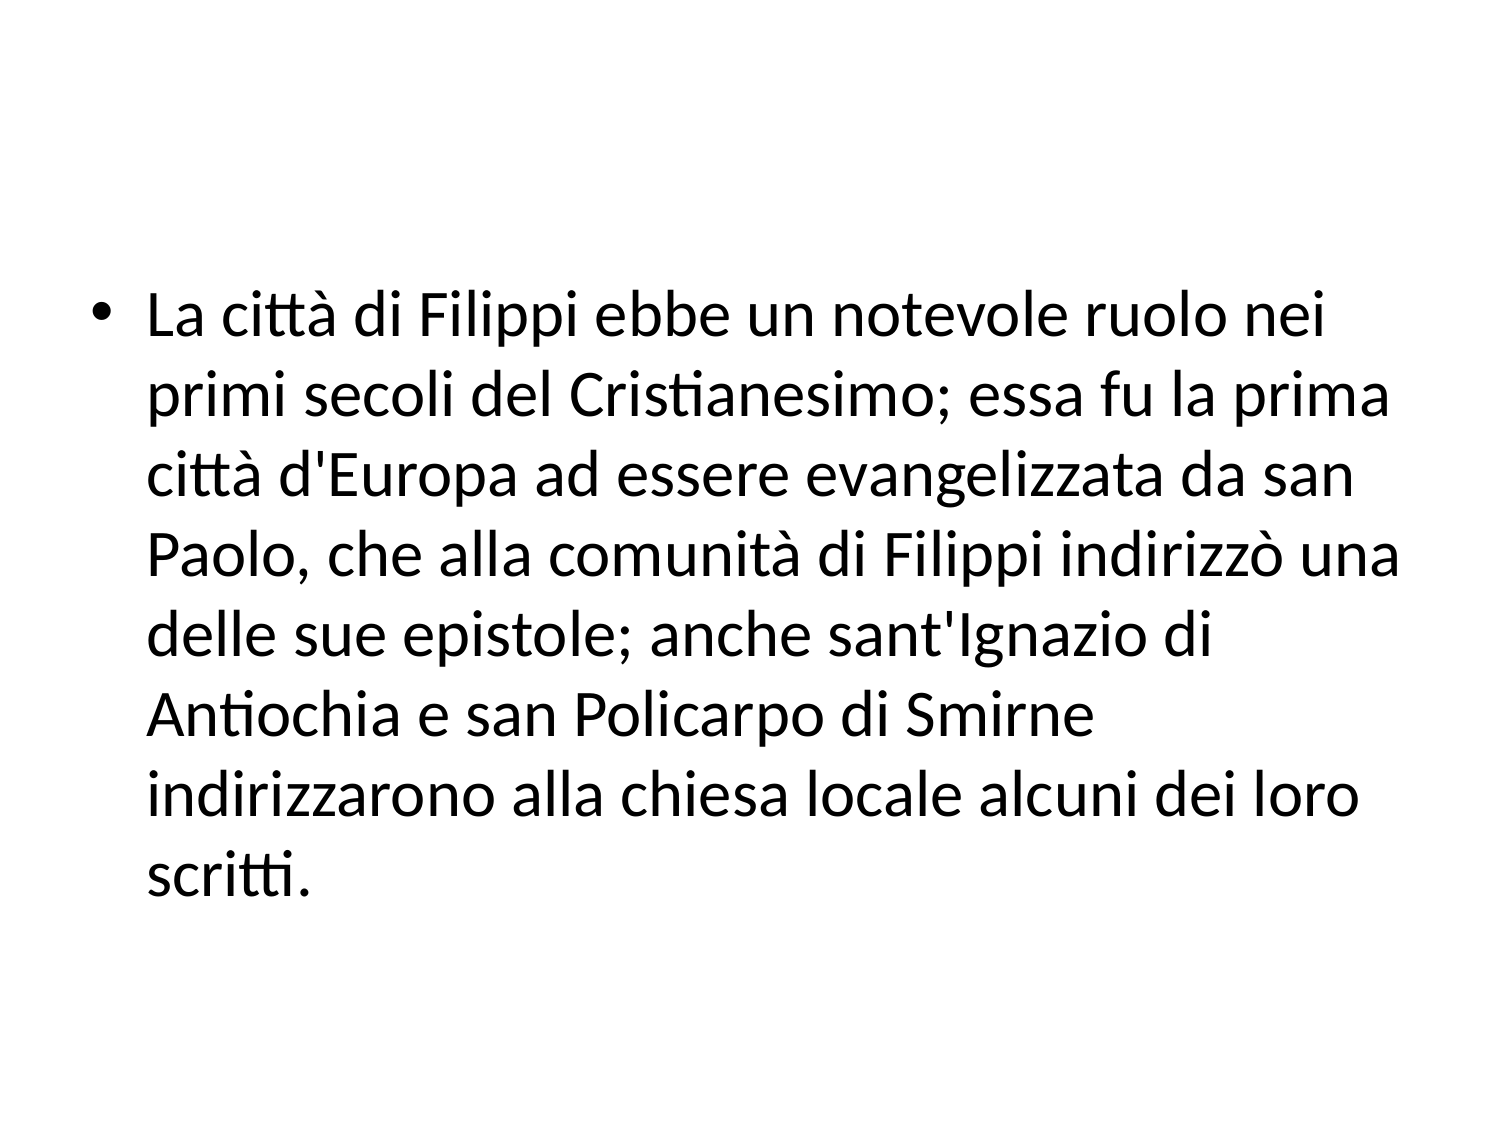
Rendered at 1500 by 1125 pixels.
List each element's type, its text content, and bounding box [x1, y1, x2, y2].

list La città di Filippi ebbe un notevole ruolo nei primi secoli del Cristianesimo; essa fu la prima città d'Europa ad essere evangelizzata da san Paolo, che alla comunità di Filippi indirizzò una delle sue epistole; anche sant'Ignazio di Antiochia e san Policarpo di Smirne indirizzarono alla chiesa locale alcuni dei loro scritti. [75, 262, 1425, 1005]
